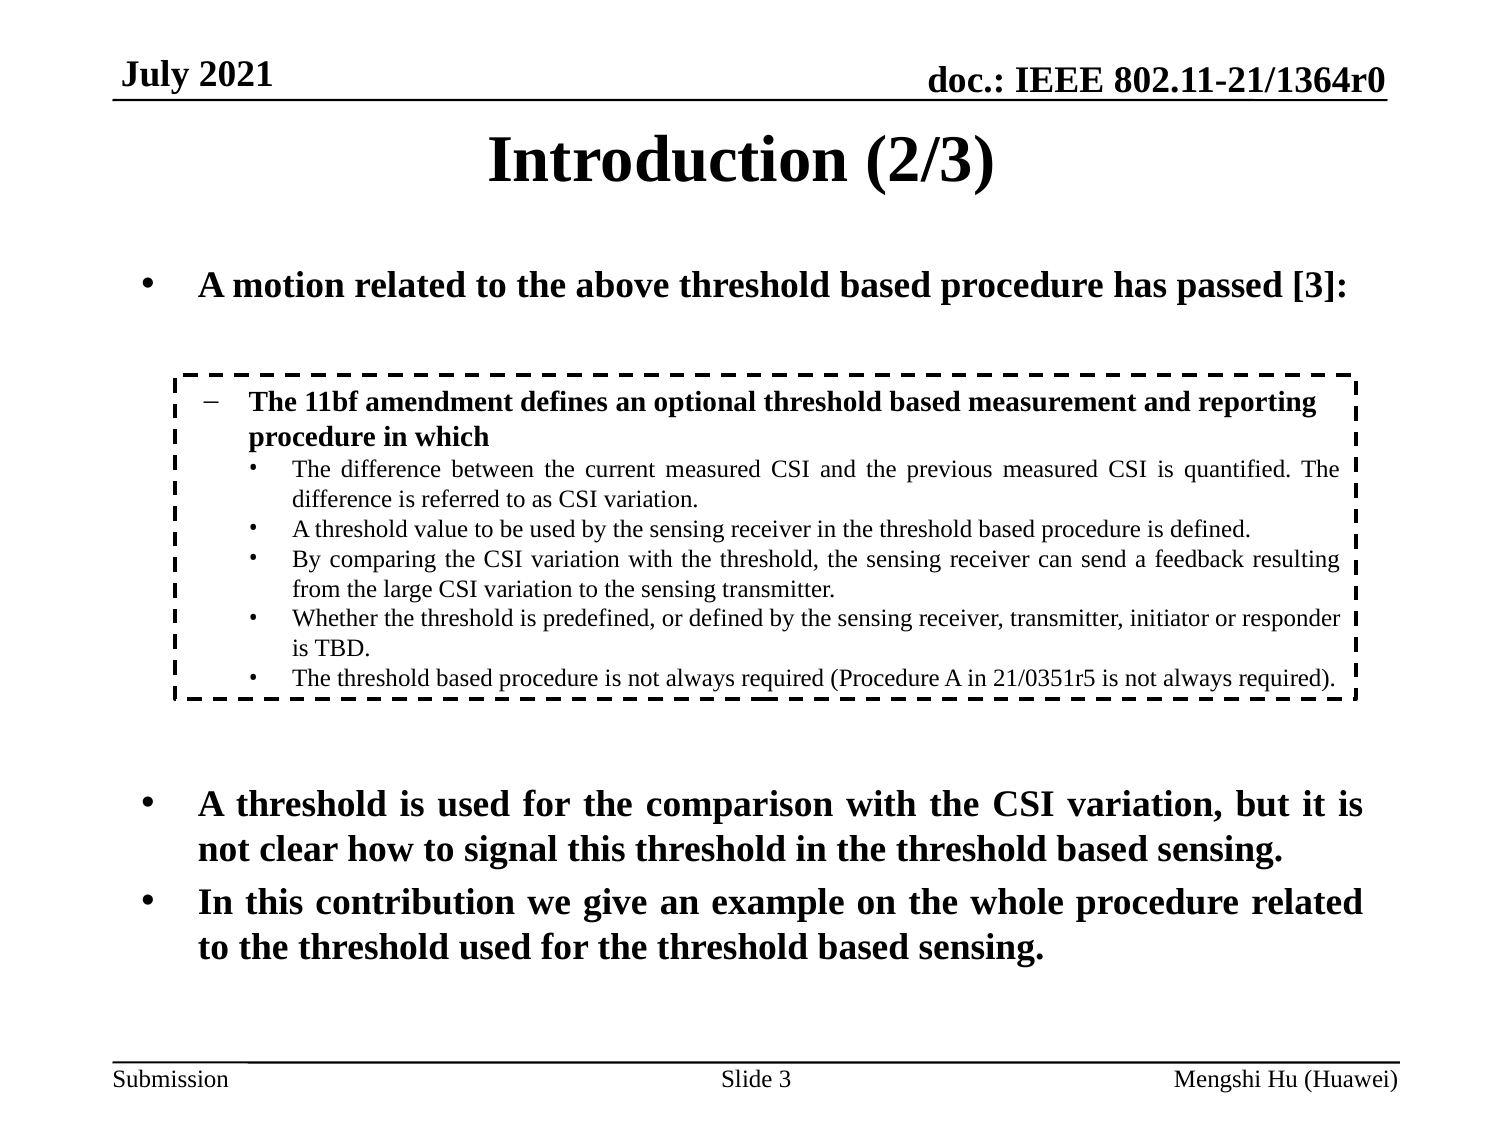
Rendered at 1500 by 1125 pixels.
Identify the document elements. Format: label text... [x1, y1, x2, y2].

text_box A motion related to the above threshold based procedure has passed [3]: A threshold is used for the comparison with the CSI variation, but it is not clear how to signal this threshold in the threshold based sensing. In this contribution we give an example on the whole procedure related to the threshold used for the threshold based sensing. [126, 206, 1379, 1010]
text_box The 11bf amendment defines an optional threshold based measurement and reporting procedure in which The difference between the current measured CSI and the previous measured CSI is quantified. The difference is referred to as CSI variation. A threshold value to be used by the sensing receiver in the threshold based procedure is defined. By comparing the CSI variation with the threshold, the sensing receiver can send a feedback resulting from the large CSI variation to the sensing transmitter. Whether the threshold is predefined, or defined by the sensing receiver, transmitter, initiator or responder is TBD. The threshold based procedure is not always required (Procedure A in 21/0351r5 is not always required). [174, 374, 1357, 700]
title Introduction (2/3) [104, 105, 1380, 206]
slide_number Slide 3 [712, 1061, 800, 1093]
